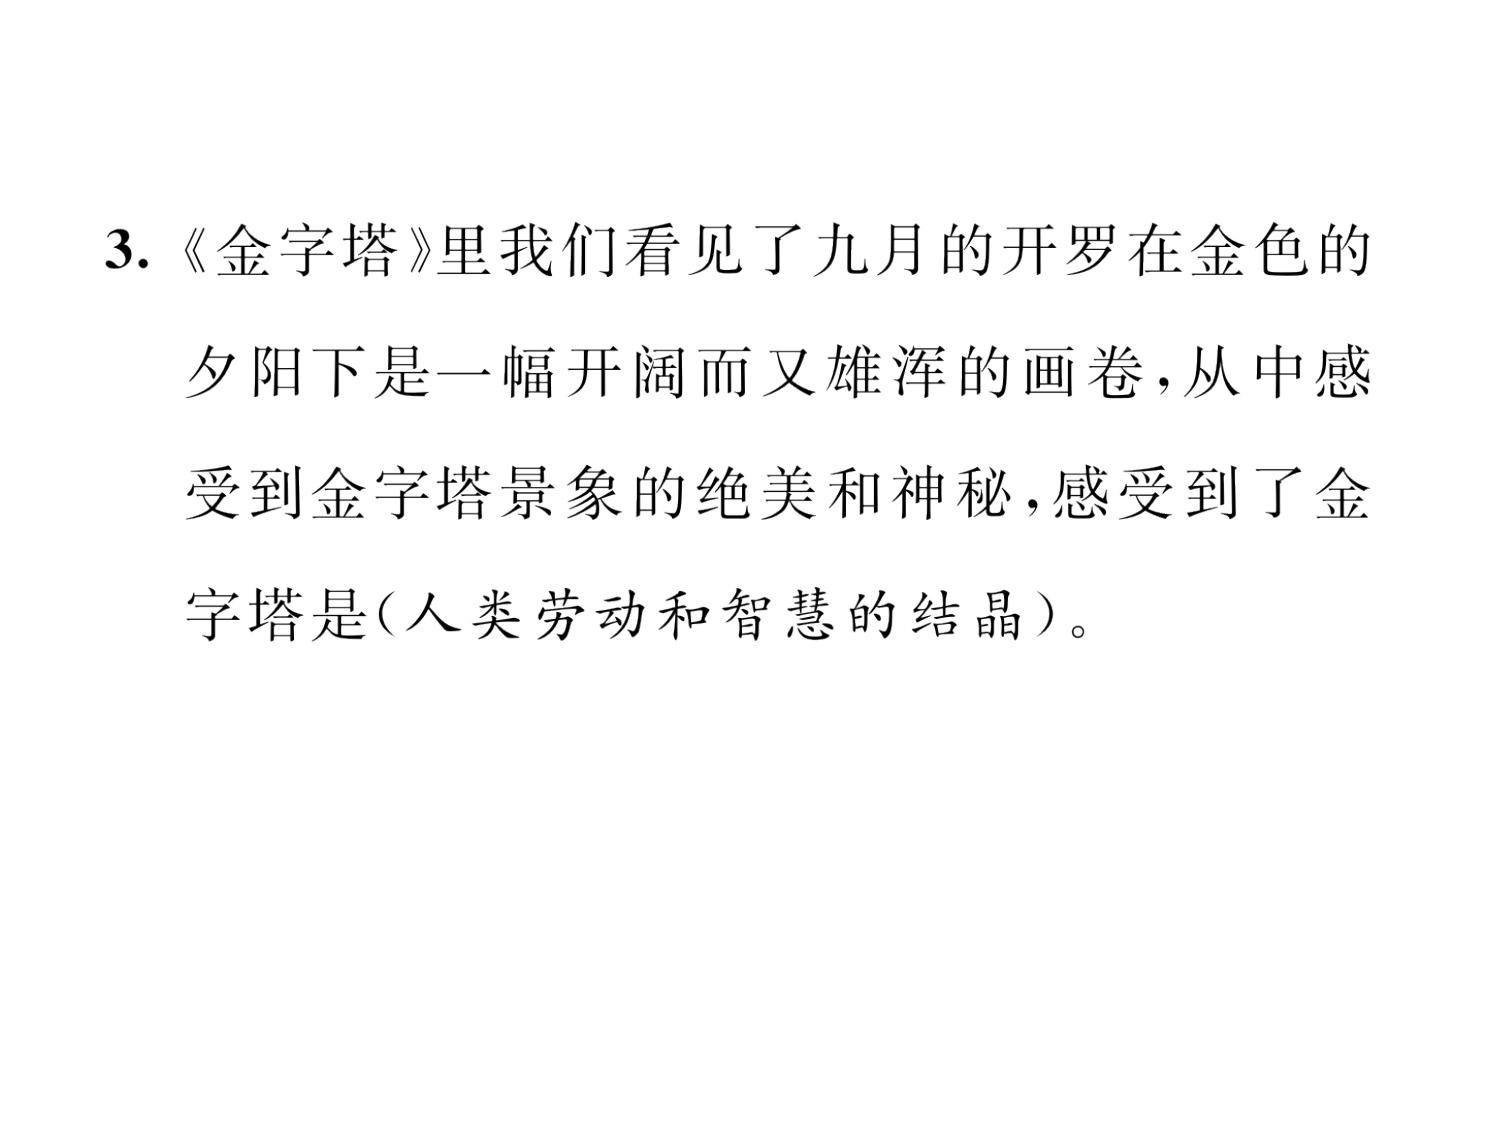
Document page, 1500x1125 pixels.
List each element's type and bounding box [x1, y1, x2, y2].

picture [100, 184, 1500, 678]
